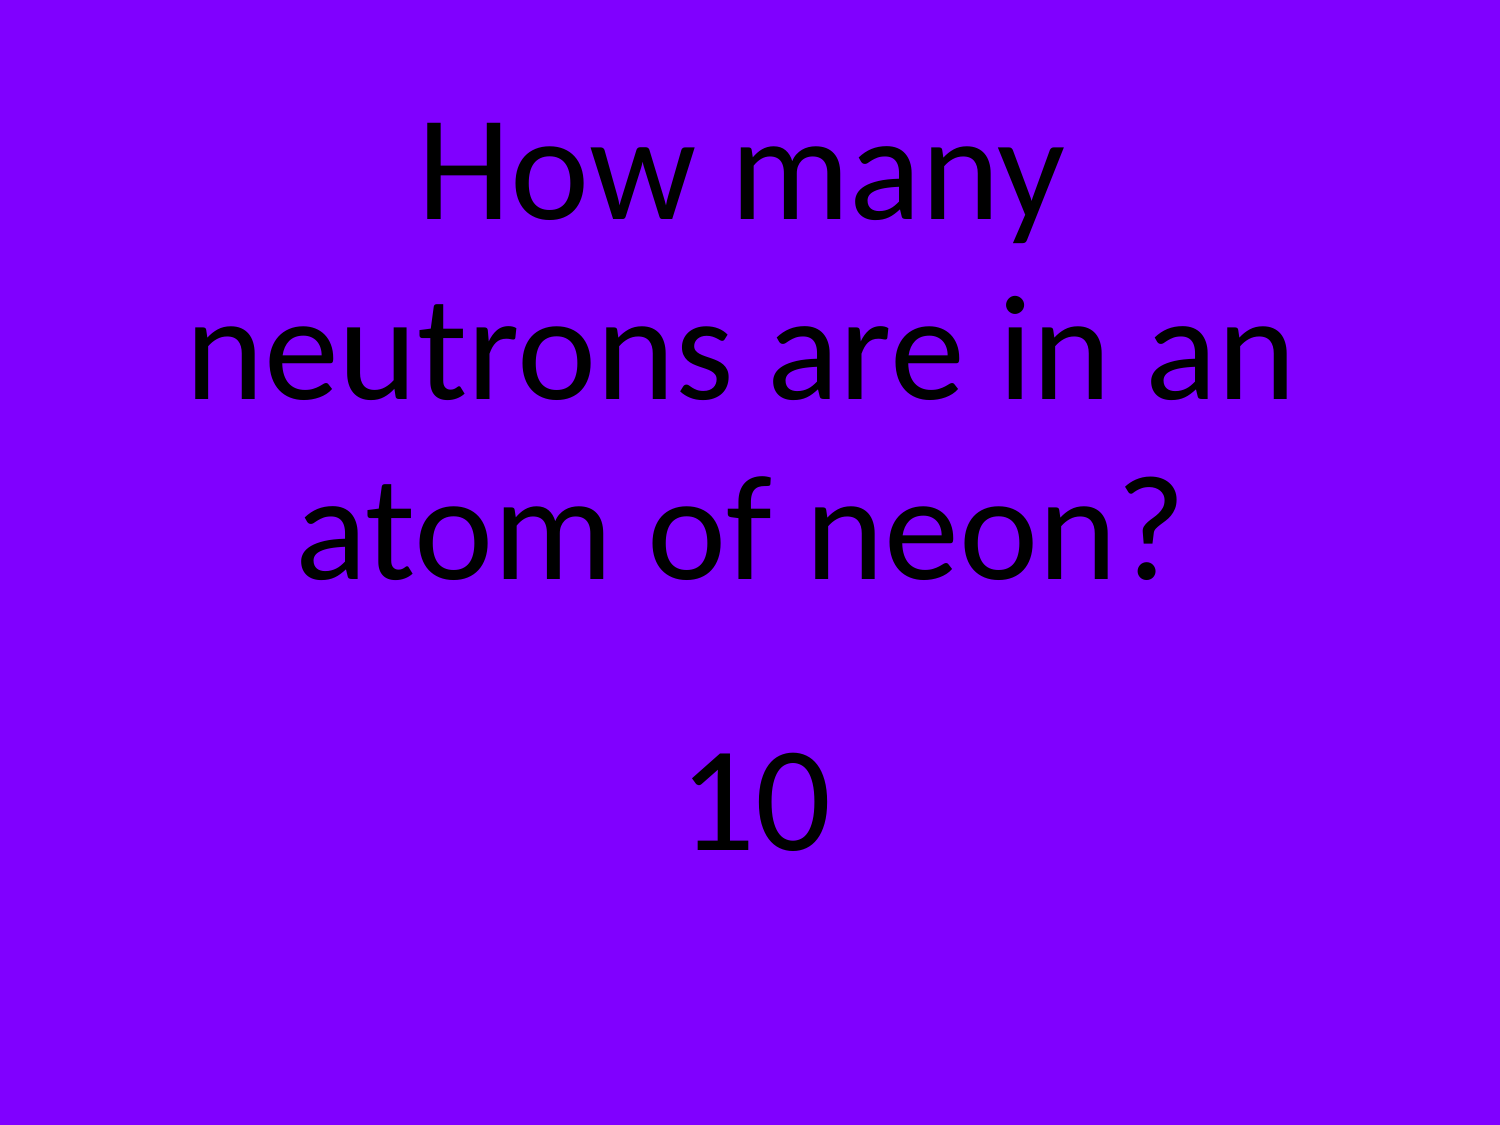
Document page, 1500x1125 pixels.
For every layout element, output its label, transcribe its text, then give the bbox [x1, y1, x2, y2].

text_box 10 [577, 693, 933, 888]
text_box How many neutrons are in an atom of neon? [159, 61, 1324, 617]
